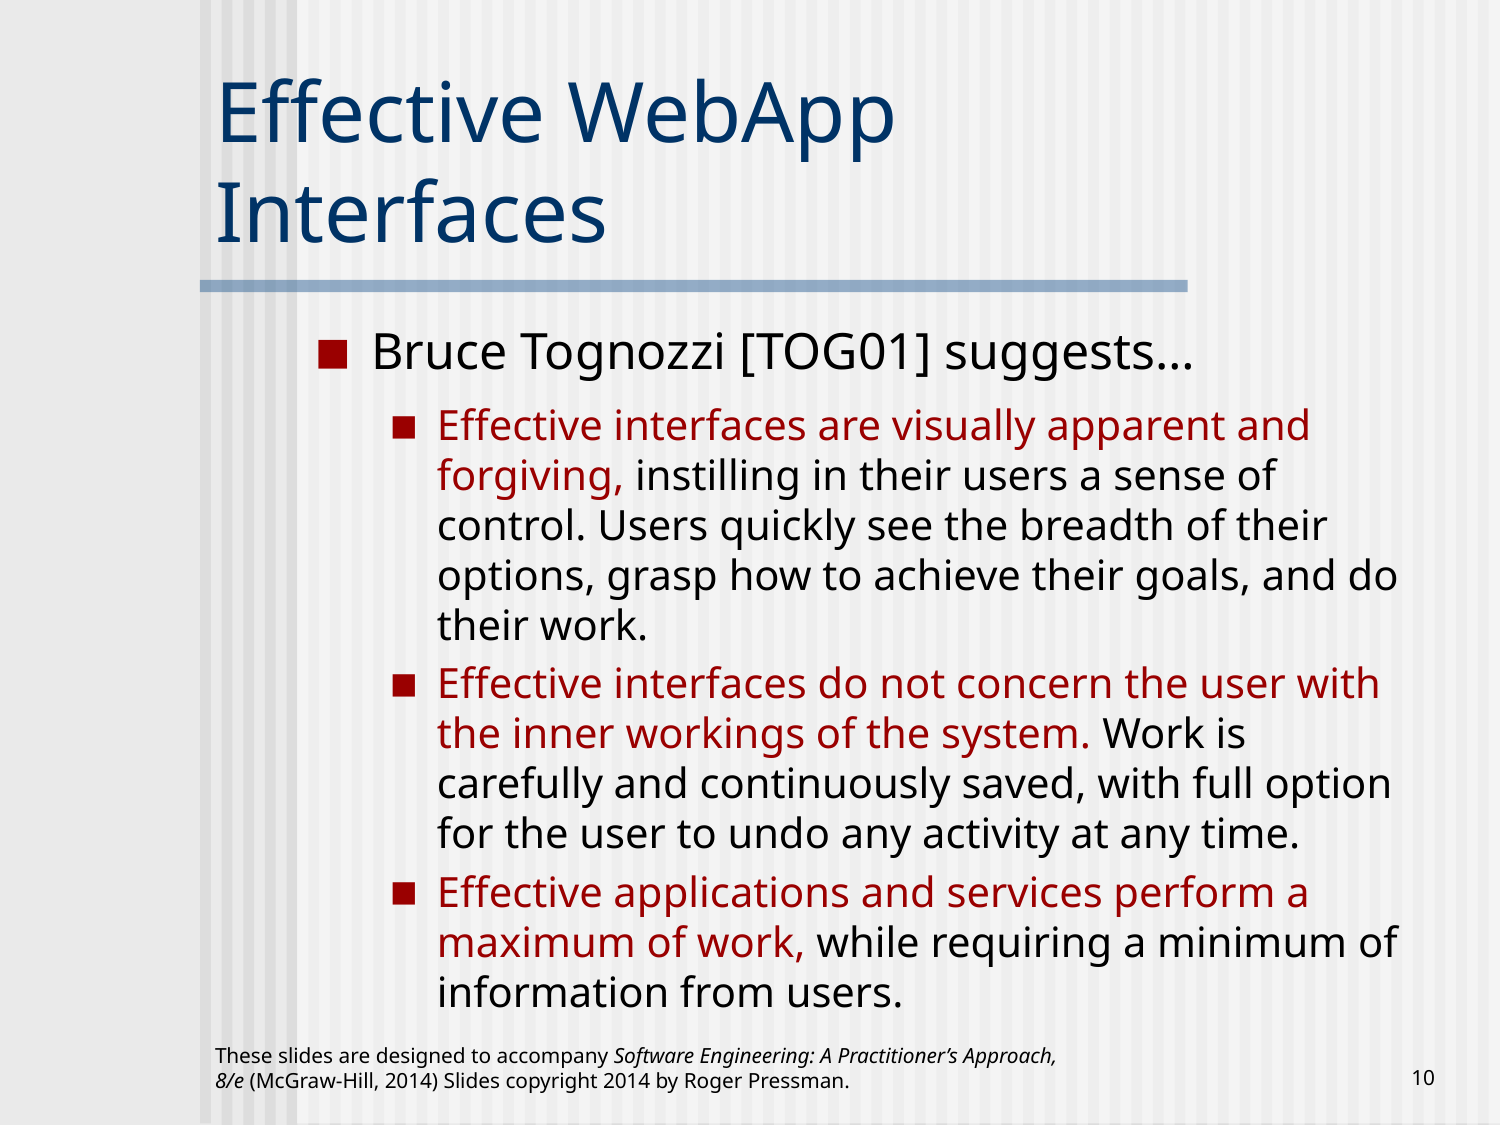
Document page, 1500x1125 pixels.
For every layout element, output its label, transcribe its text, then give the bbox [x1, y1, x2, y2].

title Effective WebApp Interfaces [200, 162, 1300, 267]
list Bruce Tognozzi [TOG01] suggests… Effective interfaces are visually apparent and forgiving, instilling in their users a sense of control. Users quickly see the breadth of their options, grasp how to achieve their goals, and do their work. Effective interfaces do not concern the user with the inner workings of the system. Work is carefully and continuously saved, with full option for the user to undo any activity at any time. Effective applications and services perform a maximum of work, while requiring a minimum of information from users. [300, 312, 1438, 1000]
text_box These slides are designed to accompany Software Engineering: A Practitioner’s Approach, 8/e (McGraw-Hill, 2014) Slides copyright 2014 by Roger Pressman. [199, 1024, 1100, 1100]
text_box ‹#› [1237, 1024, 1450, 1100]
